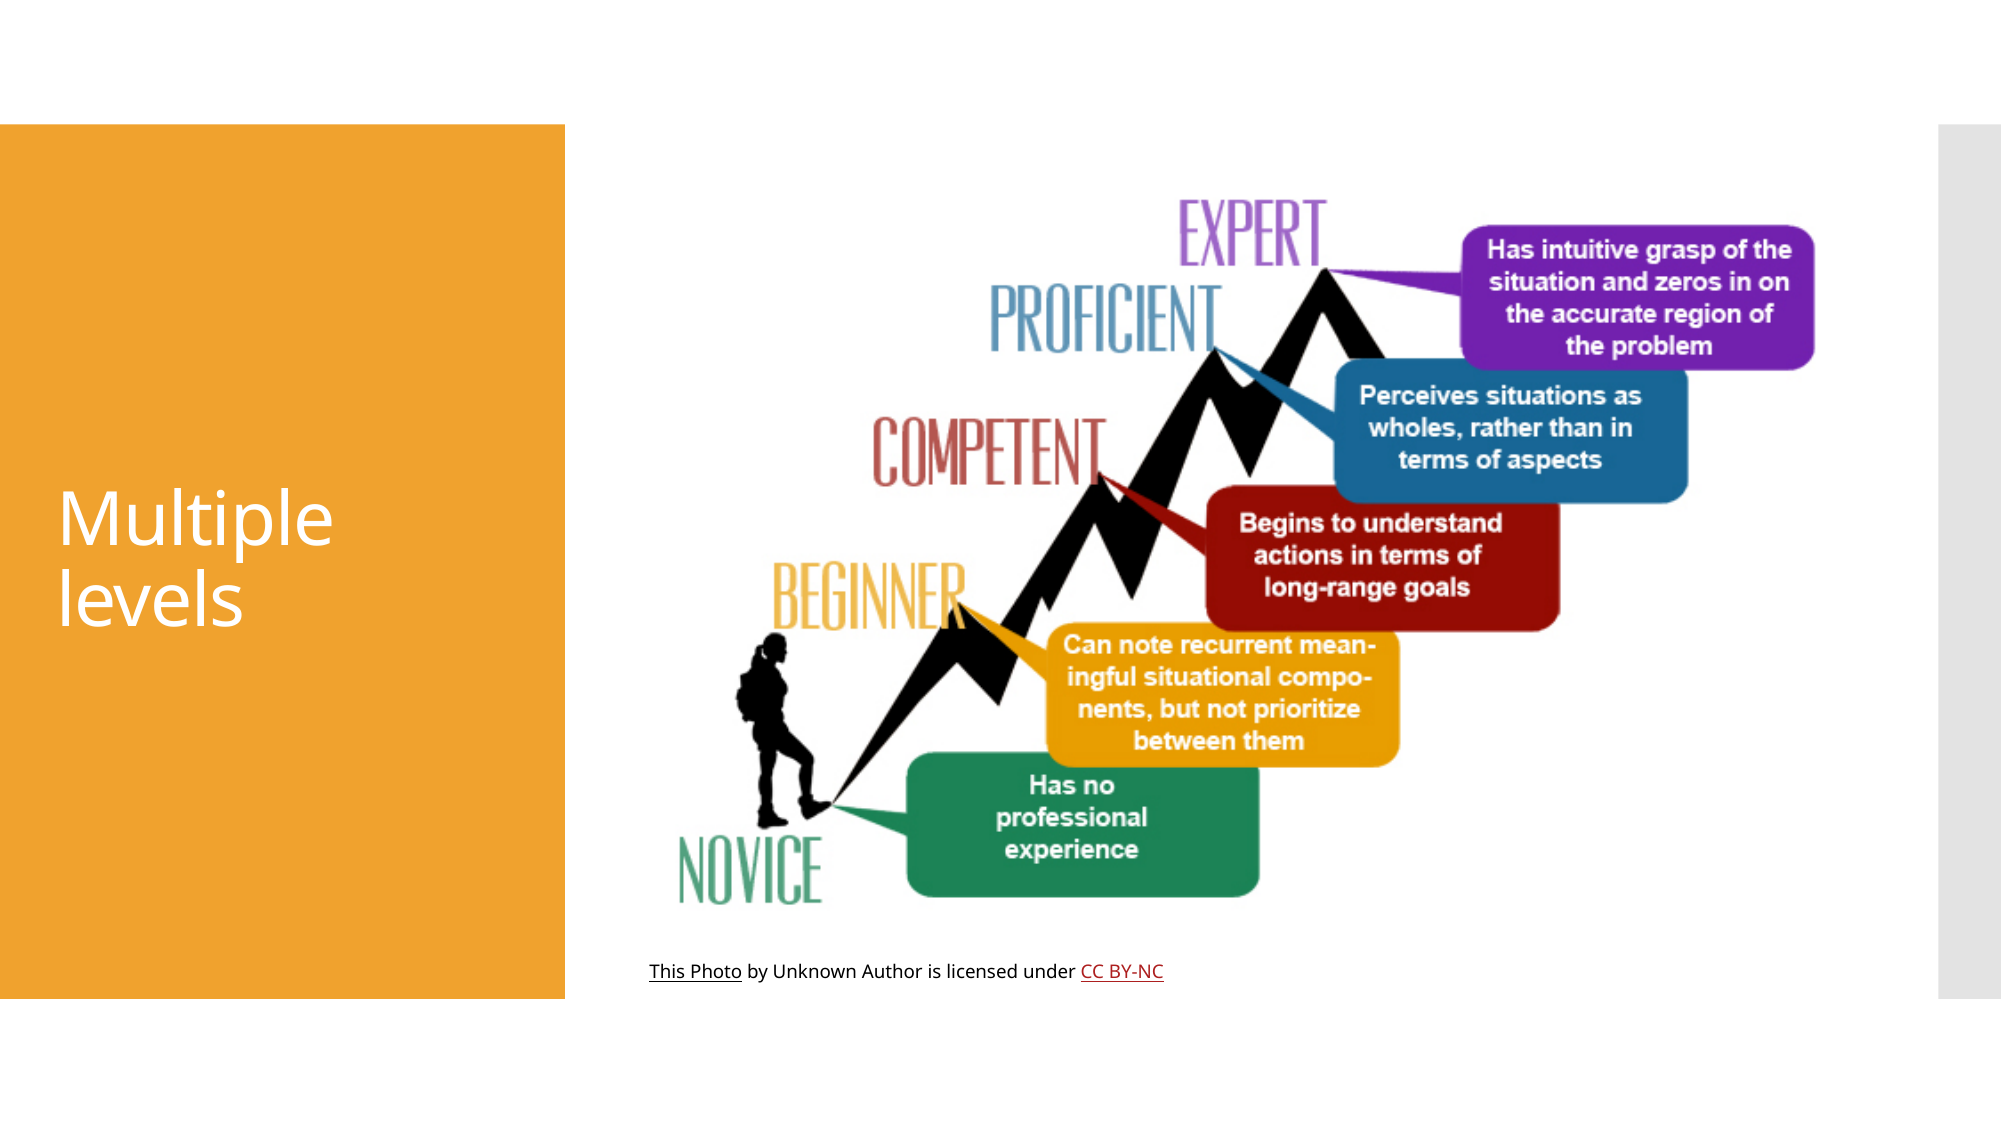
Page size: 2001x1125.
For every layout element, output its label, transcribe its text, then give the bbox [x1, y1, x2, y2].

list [634, 170, 1835, 954]
title Multiple levels [41, 184, 525, 940]
text_box This Photo by Unknown Author is licensed under CC BY-NC [634, 954, 1835, 994]
